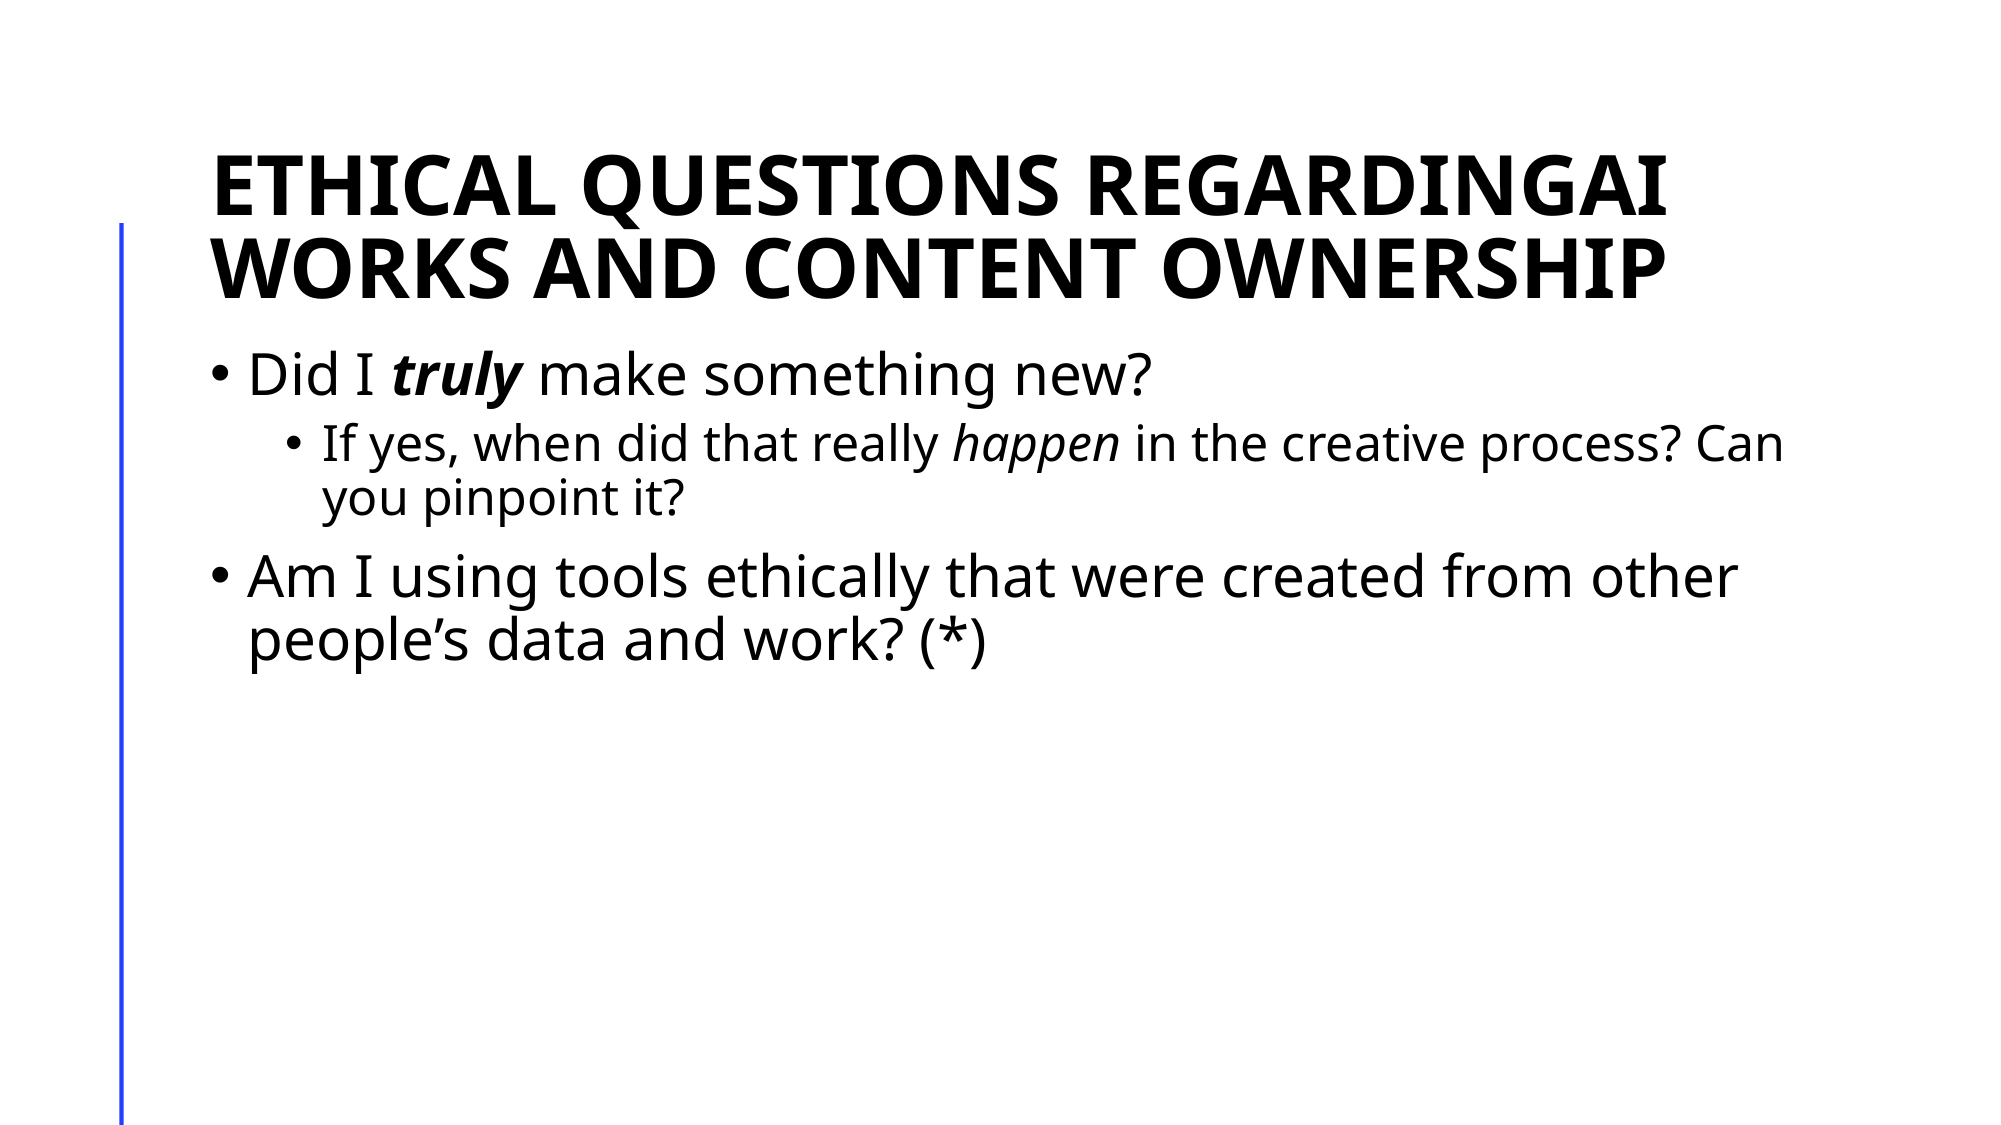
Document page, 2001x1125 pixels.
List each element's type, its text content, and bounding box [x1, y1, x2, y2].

title Ethical questions regardingAI works and content ownership [210, 104, 1865, 315]
list Did I truly make something new? If yes, when did that really happen in the creative process? Can you pinpoint it? Am I using tools ethically that were created from other people’s data and work? (*) [210, 345, 1865, 1020]
